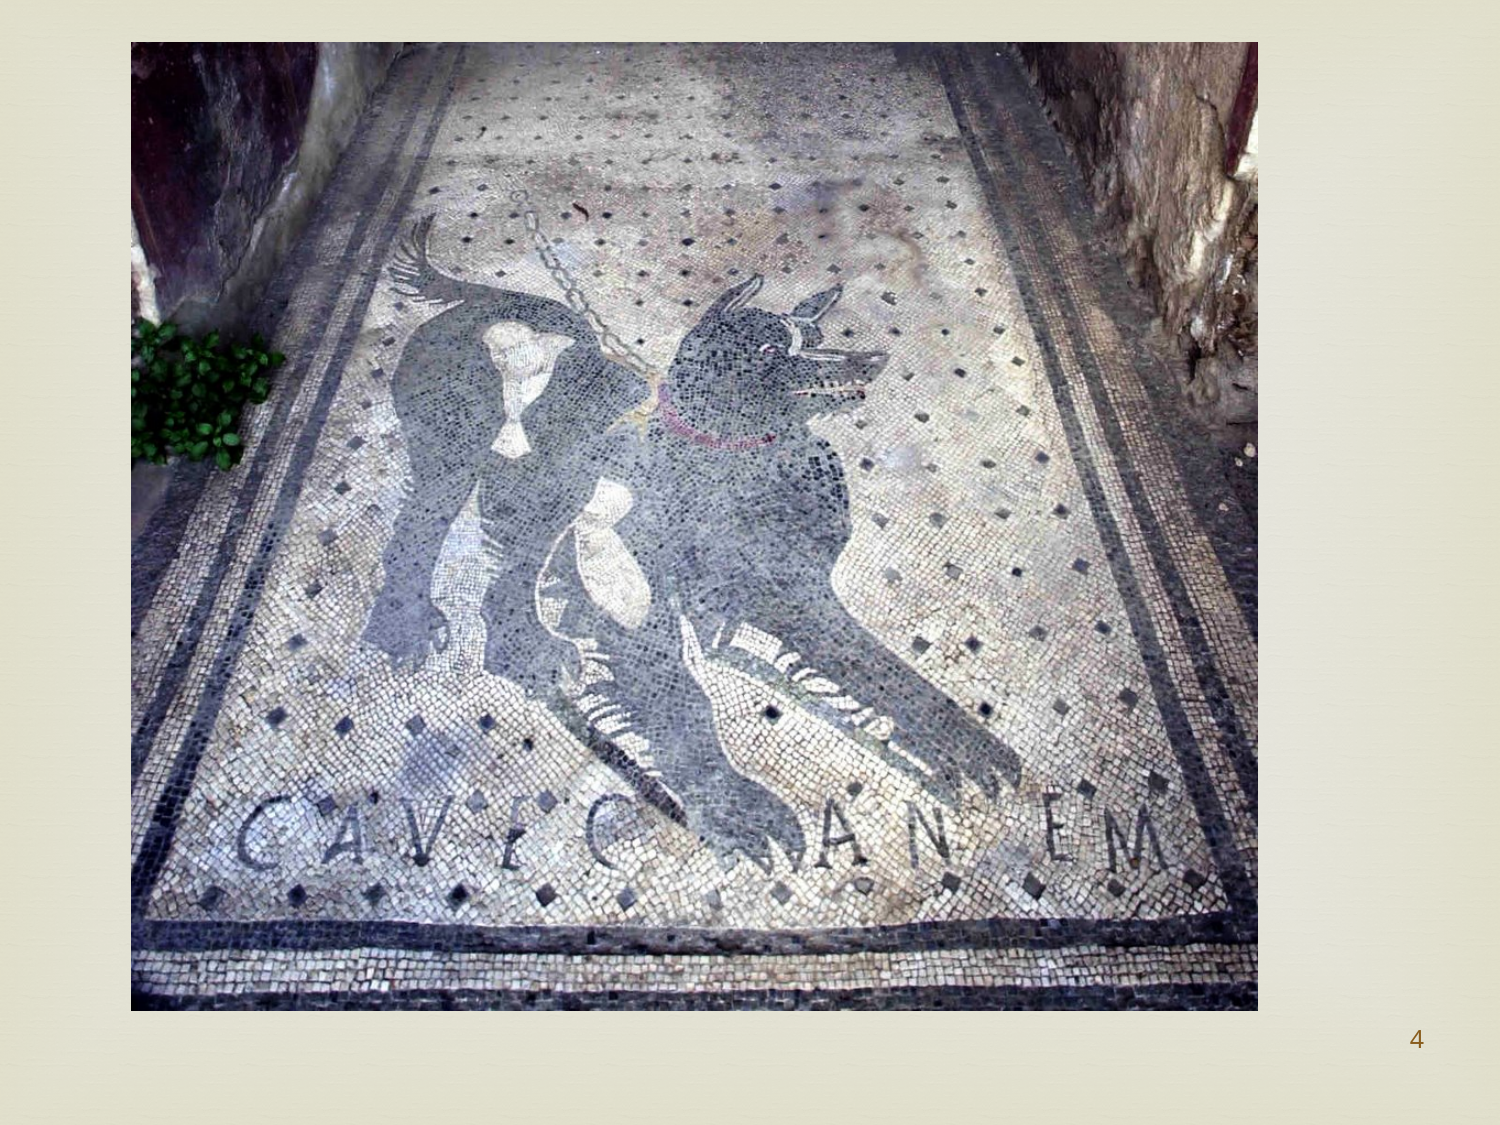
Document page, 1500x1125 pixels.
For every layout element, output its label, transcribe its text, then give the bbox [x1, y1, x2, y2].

slide_number 4 [1089, 1010, 1440, 1071]
picture [131, 42, 1259, 1012]
